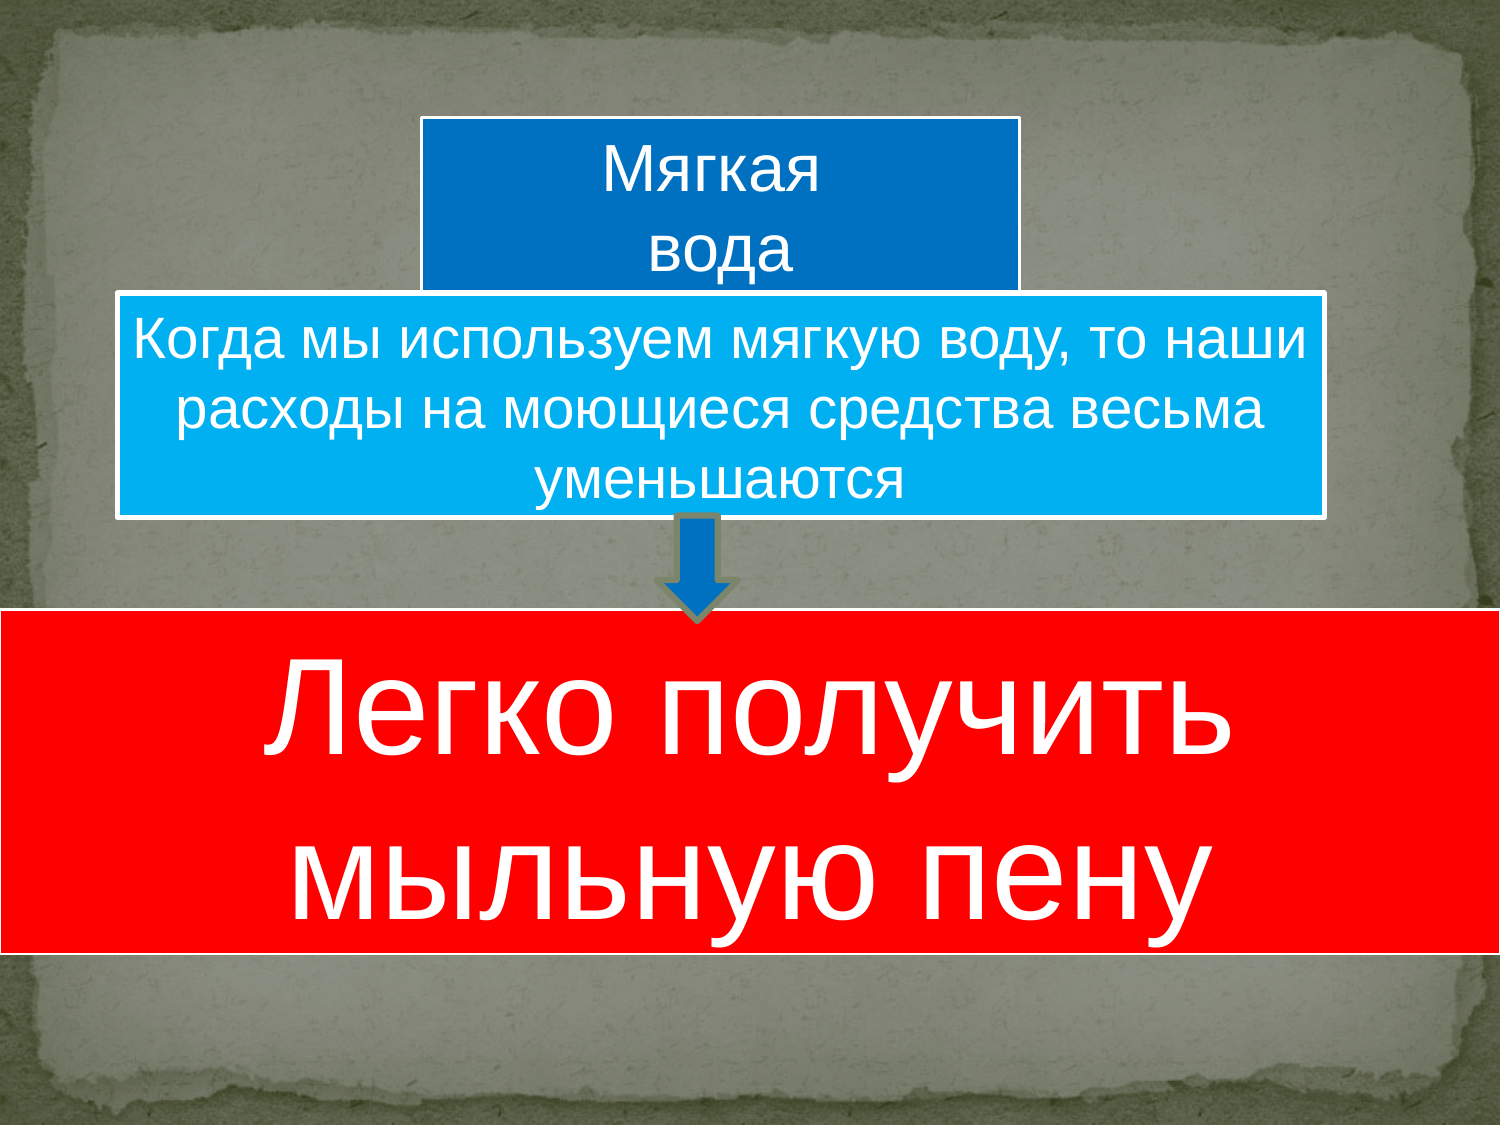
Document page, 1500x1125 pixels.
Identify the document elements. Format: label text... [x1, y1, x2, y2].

text_box Легко получить мыльную пену [0, 609, 1500, 954]
text_box Когда мы используем мягкую воду, то наши расходы на моющиеся средства весьма уменьшаются [117, 292, 1325, 518]
text_box Мягкая вода [421, 117, 1020, 292]
text_box [653, 512, 742, 625]
